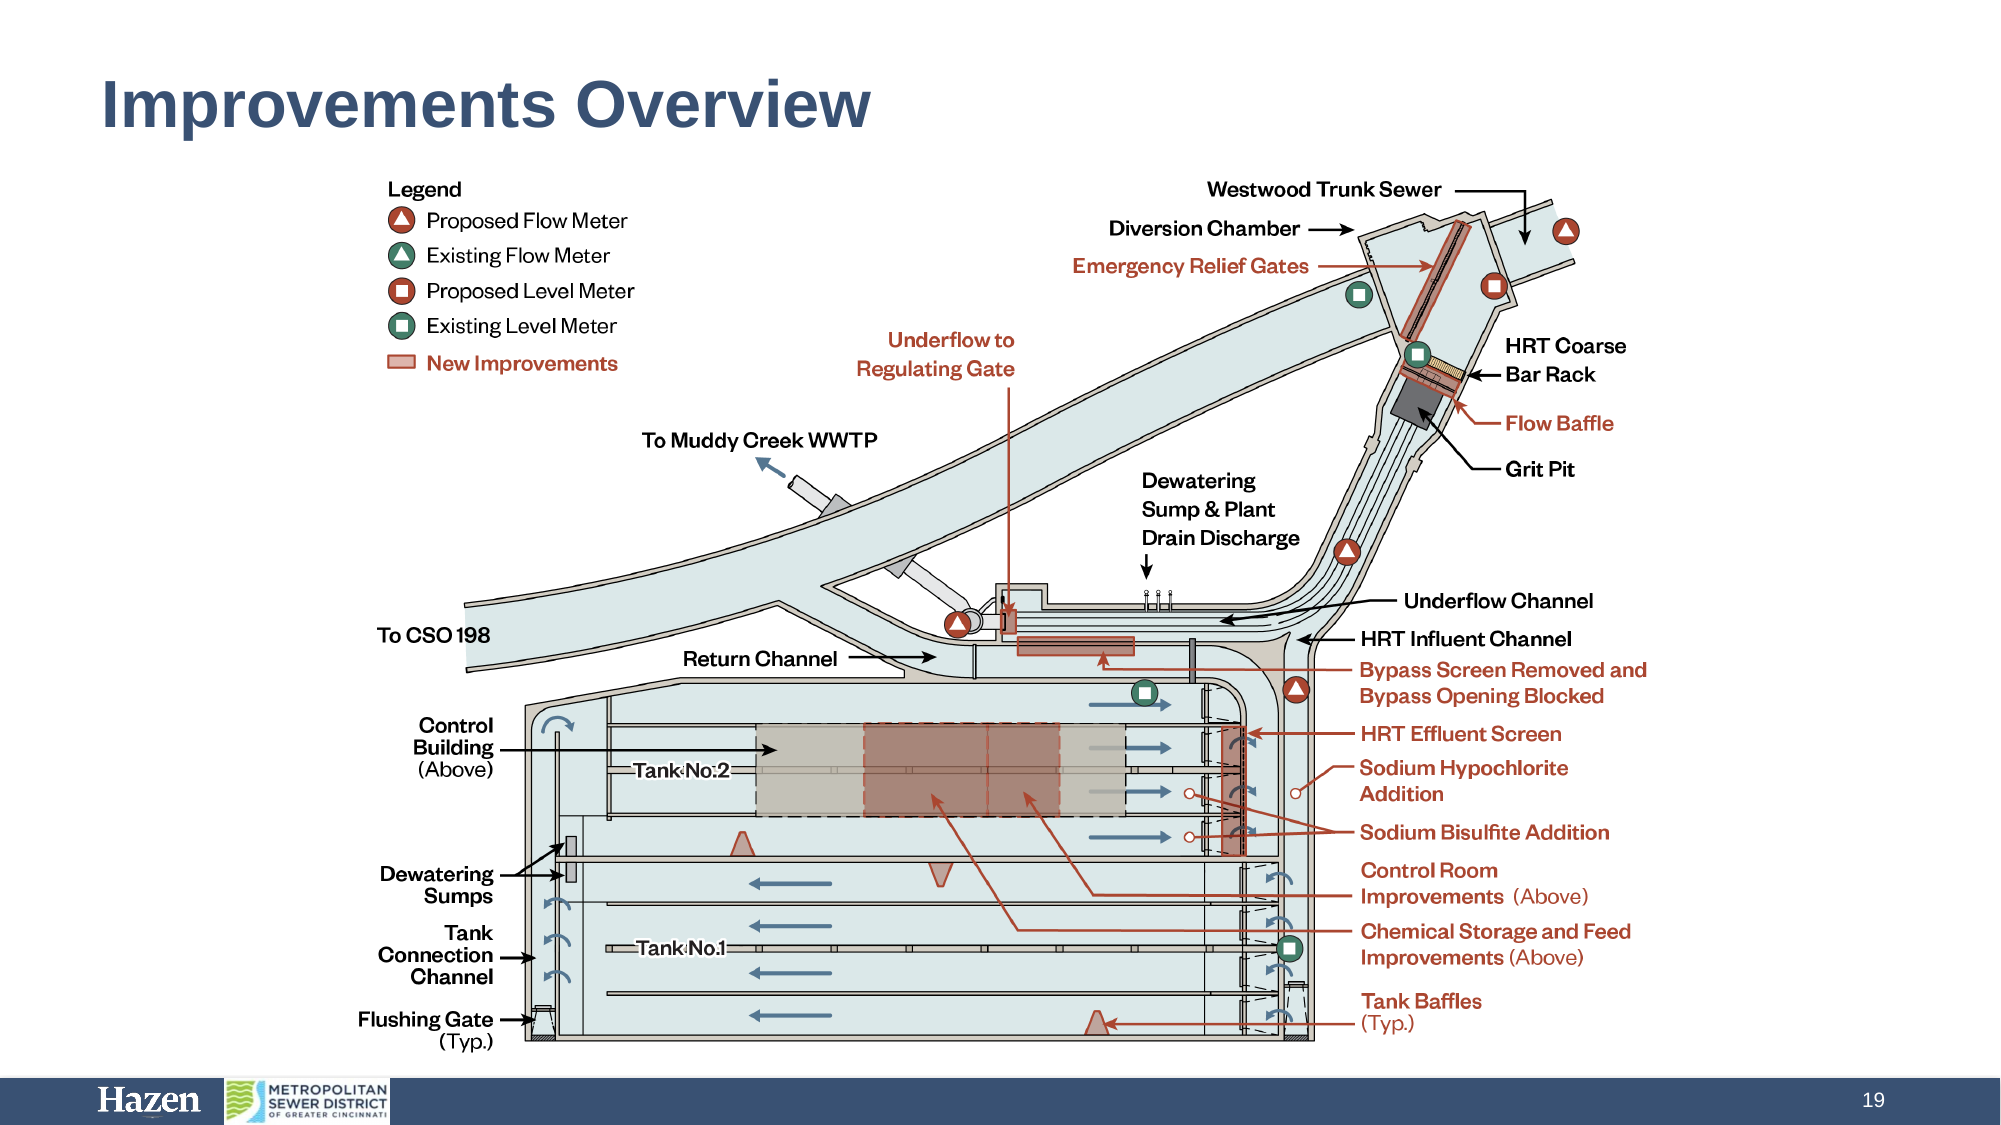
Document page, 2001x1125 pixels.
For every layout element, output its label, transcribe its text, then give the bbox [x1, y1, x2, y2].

picture [224, 1077, 390, 1125]
picture [97, 1086, 202, 1121]
title Improvements Overview [101, 56, 1900, 146]
picture [343, 152, 1657, 1069]
slide_number 19 [1475, 1078, 1900, 1122]
